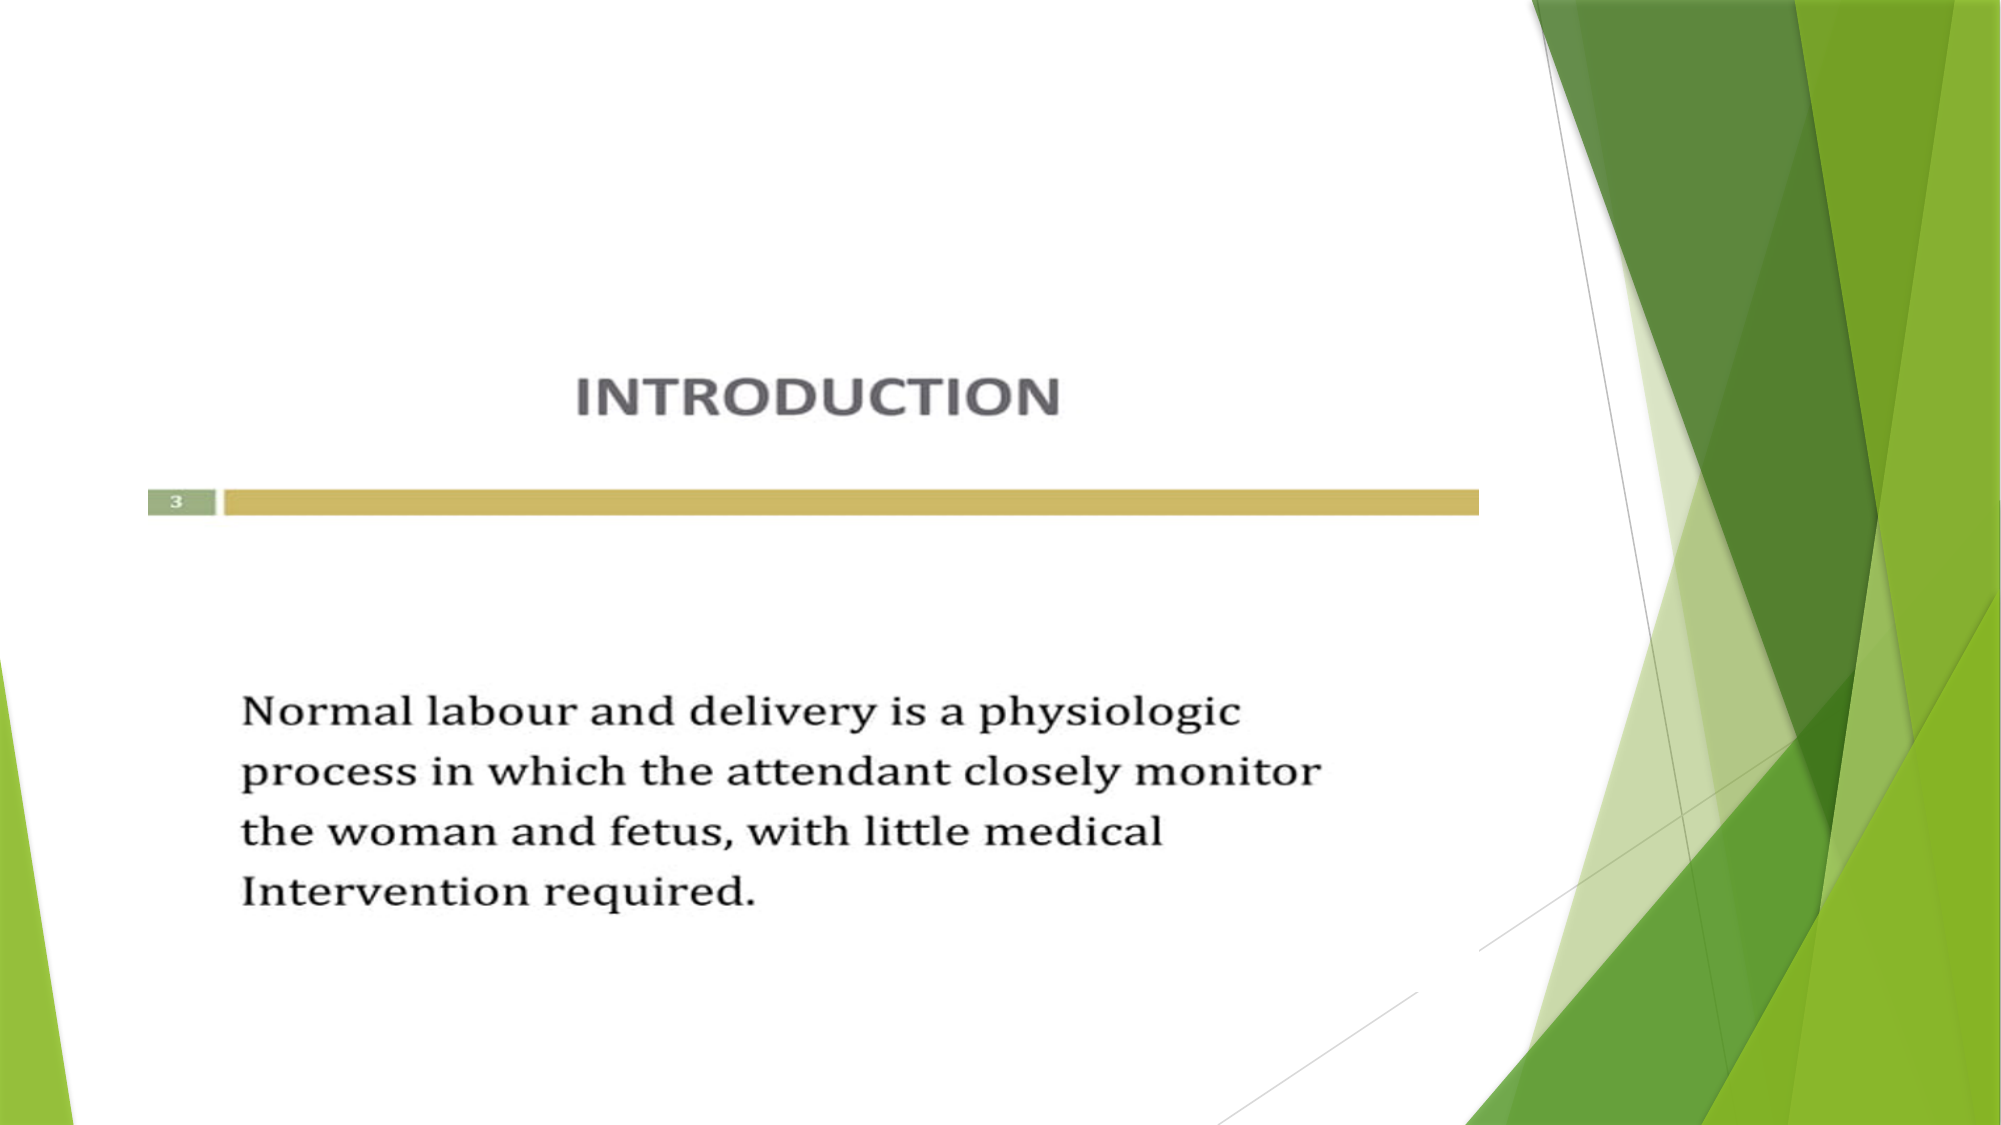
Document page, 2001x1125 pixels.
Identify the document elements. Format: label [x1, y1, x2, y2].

list [147, 353, 1479, 992]
